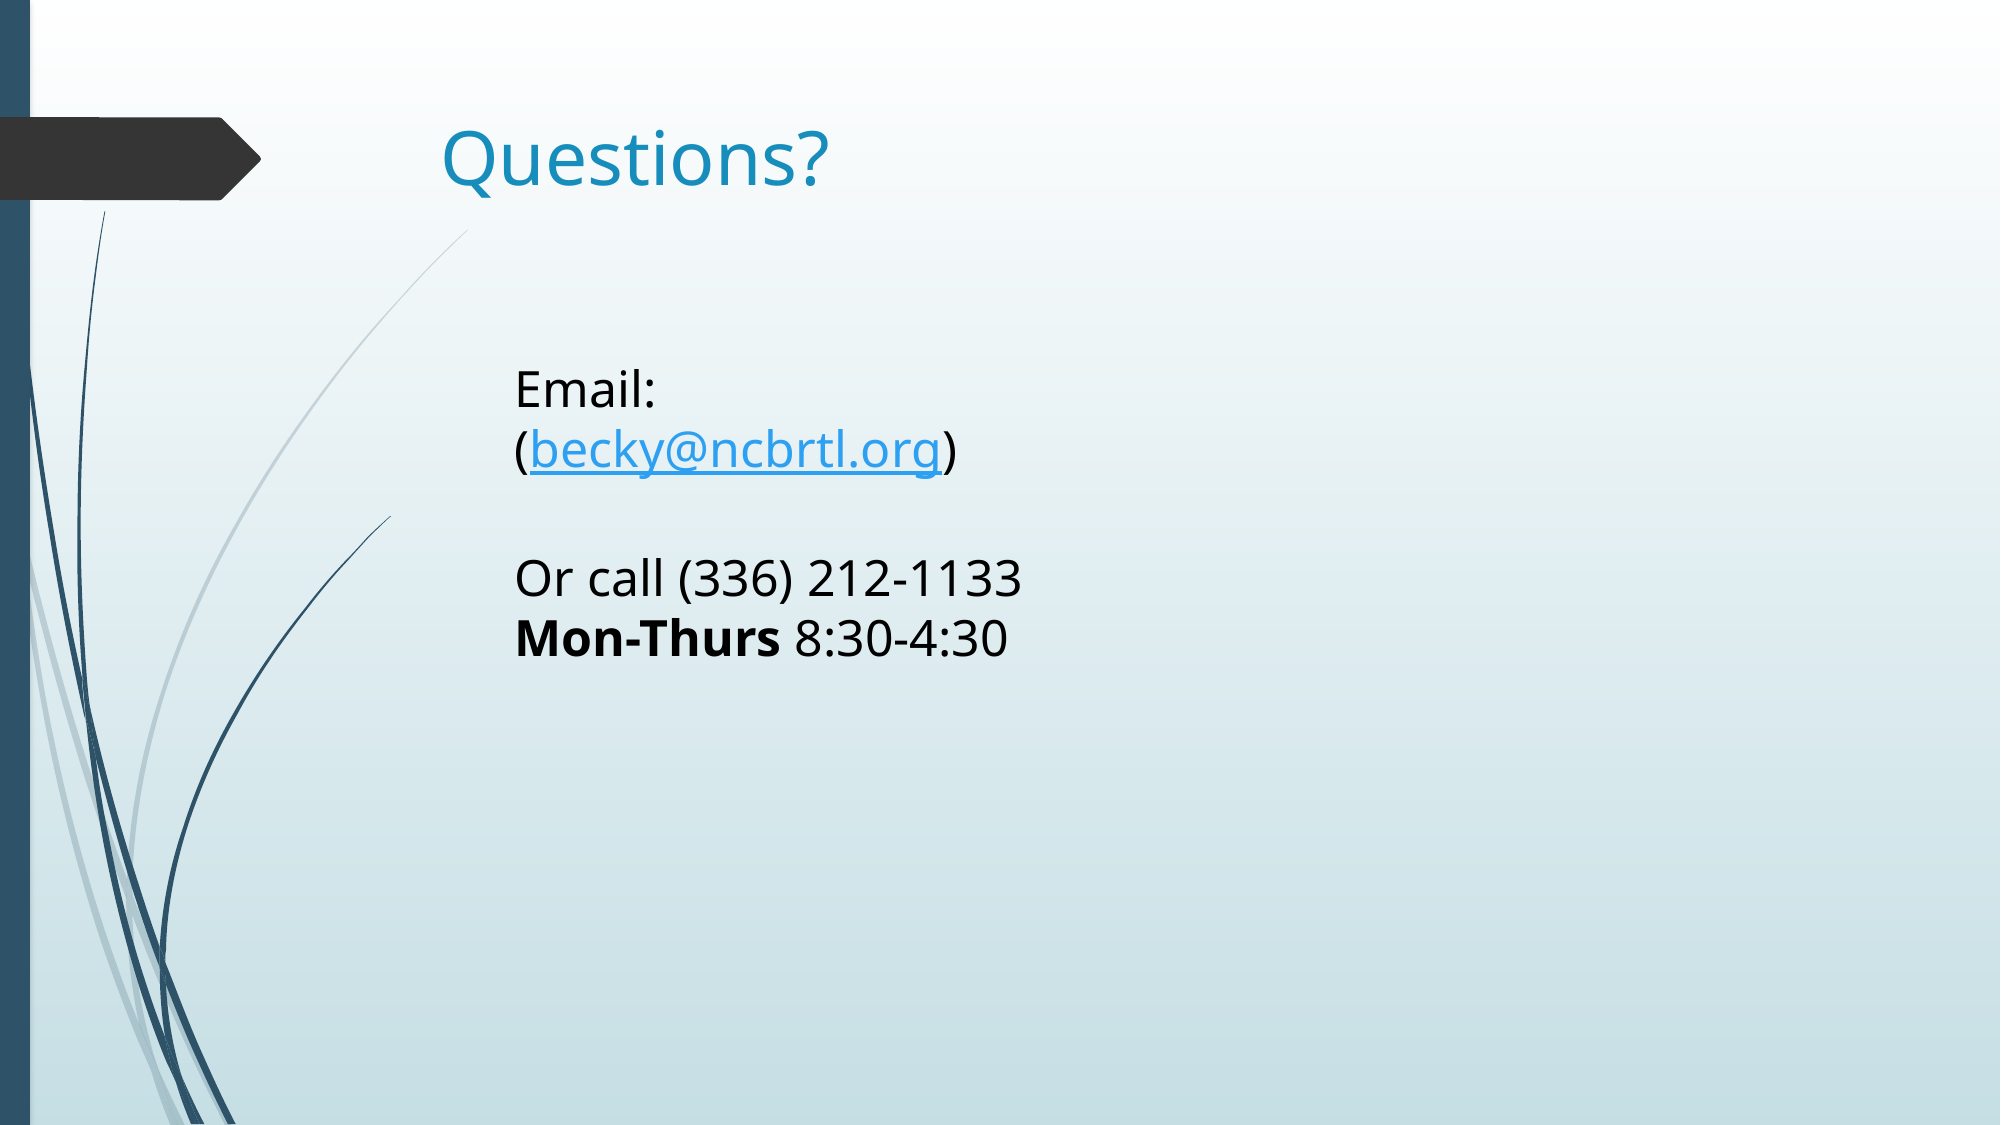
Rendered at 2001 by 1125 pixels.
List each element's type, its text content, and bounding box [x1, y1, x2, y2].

title Questions? [425, 102, 1888, 313]
text_box Email: (becky@ncbrtl.org) Or call (336) 212-1133 Mon-Thurs 8:30-4:30 [500, 350, 1500, 719]
